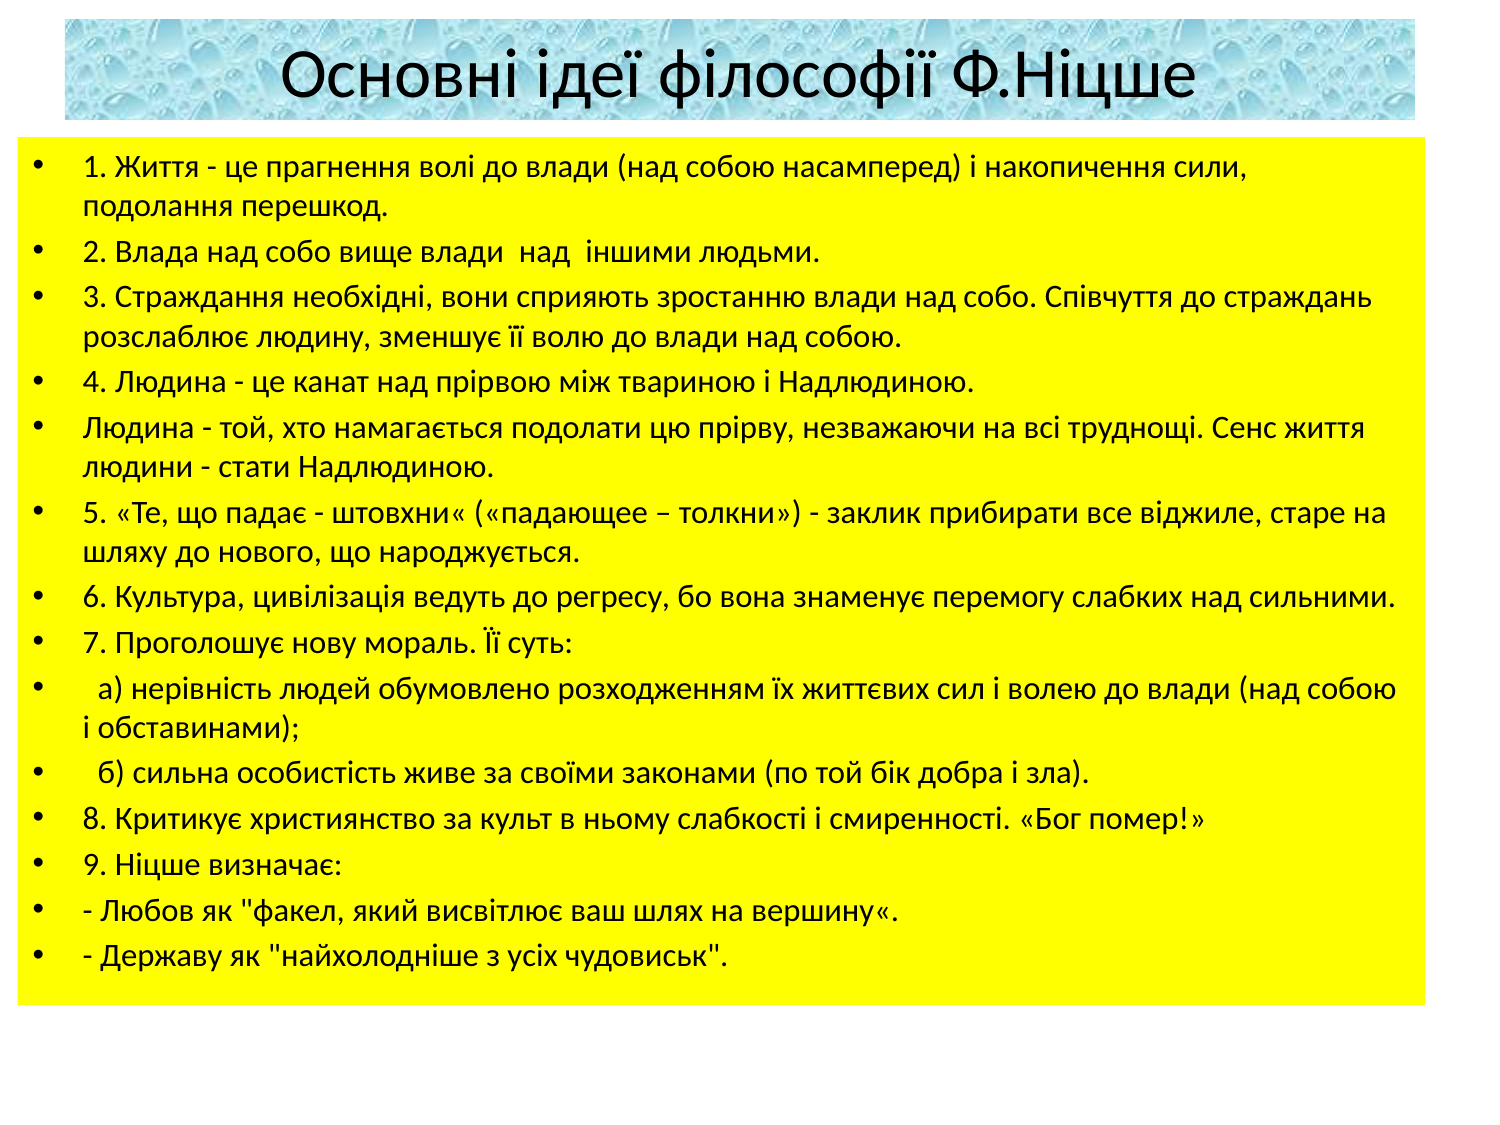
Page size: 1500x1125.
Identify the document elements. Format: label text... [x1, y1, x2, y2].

title Основні ідеї філософії Ф.Ніцше [64, 19, 1415, 120]
list 1. Життя - це прагнення волі до влади (над собою насамперед) і накопичення сили, подолання перешкод. 2. Влада над собо вище влади над іншими людьми. 3. Страждання необхідні, вони сприяють зростанню влади над собо. Співчуття до страждань розслаблює людину, зменшує її волю до влади над собою. 4. Людина - це канат над прірвою між твариною і Надлюдиною. Людина - той, хто намагається подолати цю прірву, незважаючи на всі труднощі. Сенс життя людини - стати Надлюдиною. 5. «Те, що падає - штовхни« («падающее – толкни») - заклик прибирати все віджиле, старе на шляху до нового, що народжується. 6. Культура, цивілізація ведуть до регресу, бо вона знаменує перемогу слабких над сильними. 7. Проголошує нову мораль. Її суть: а) нерівність людей обумовлено розходженням їх життєвих сил і волею до влади (над собою і обставинами); б) сильна особистість живе за своїми законами (по той бік добра і зла). 8. Критикує християнство за культ в ньому слабкості і смиренності. «Бог помер!» 9. Ніцше визначає: - Любов як "факел, який висвітлює ваш шлях на вершину«. - Державу як "найхолодніше з усіх чудовиськ". [17, 137, 1425, 1005]
